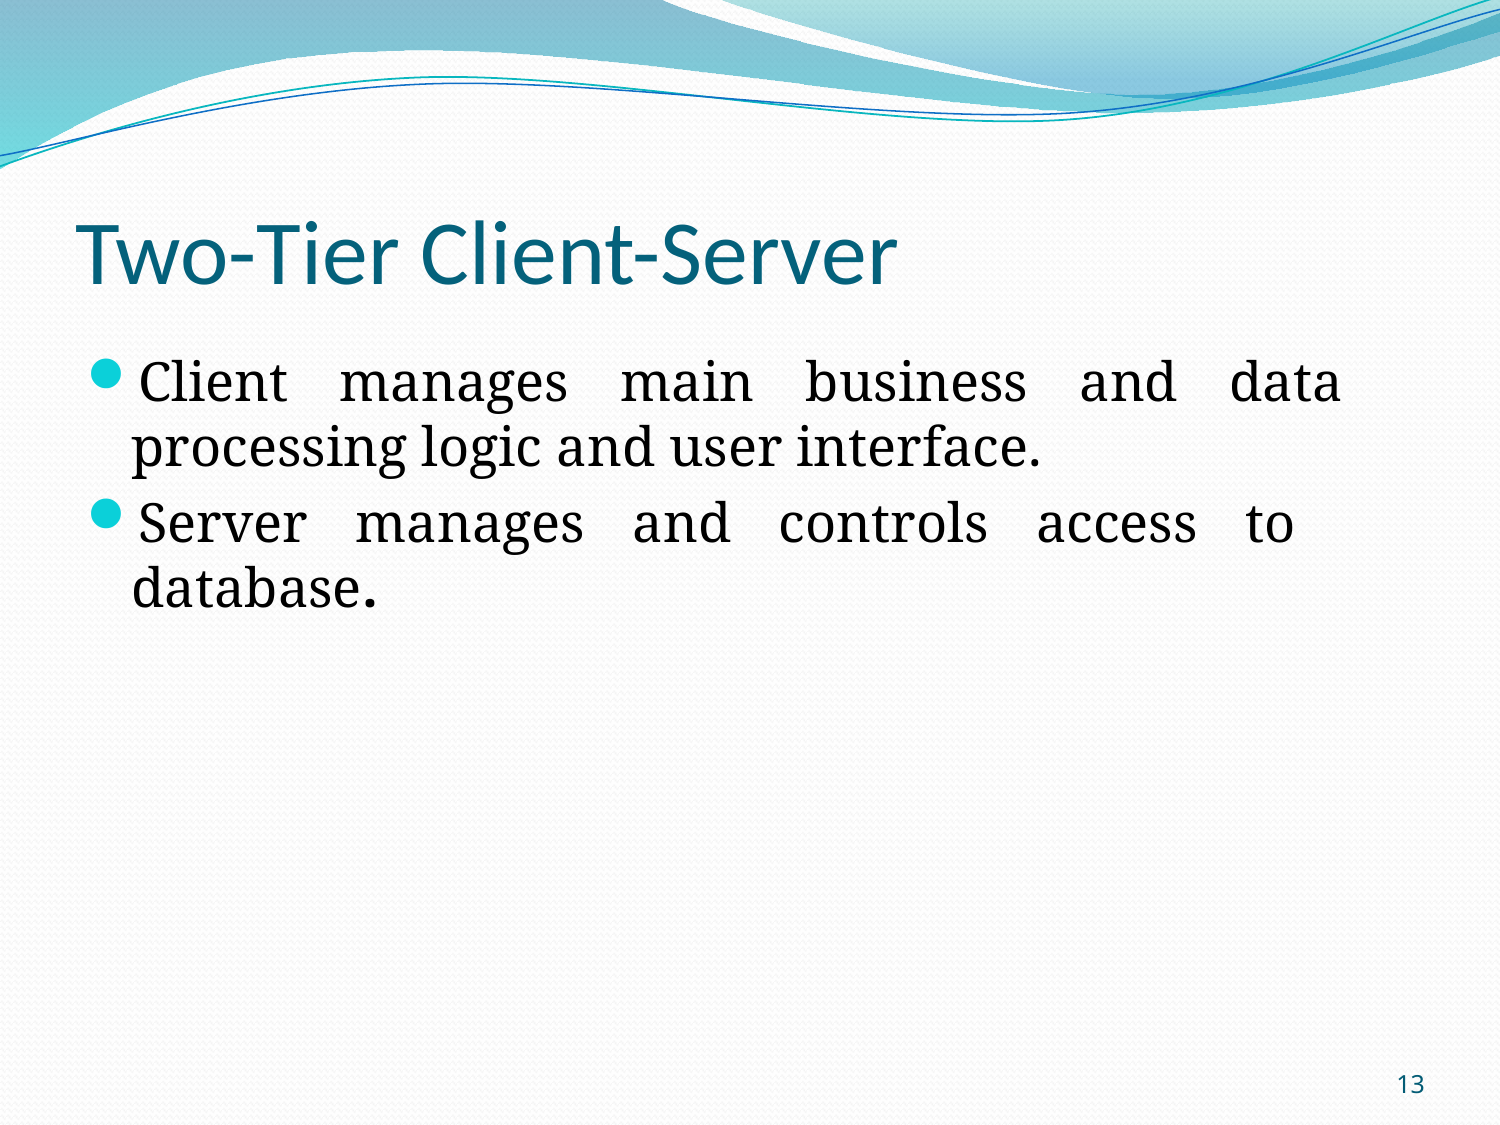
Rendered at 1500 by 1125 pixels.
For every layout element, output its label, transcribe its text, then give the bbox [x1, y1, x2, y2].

slide_number 13 [1299, 1042, 1425, 1103]
list Client manages main business and data processing logic and user interface. Server manages and controls access to database. [71, 339, 1360, 1026]
title Two-Tier Client-Server [74, 115, 1426, 304]
